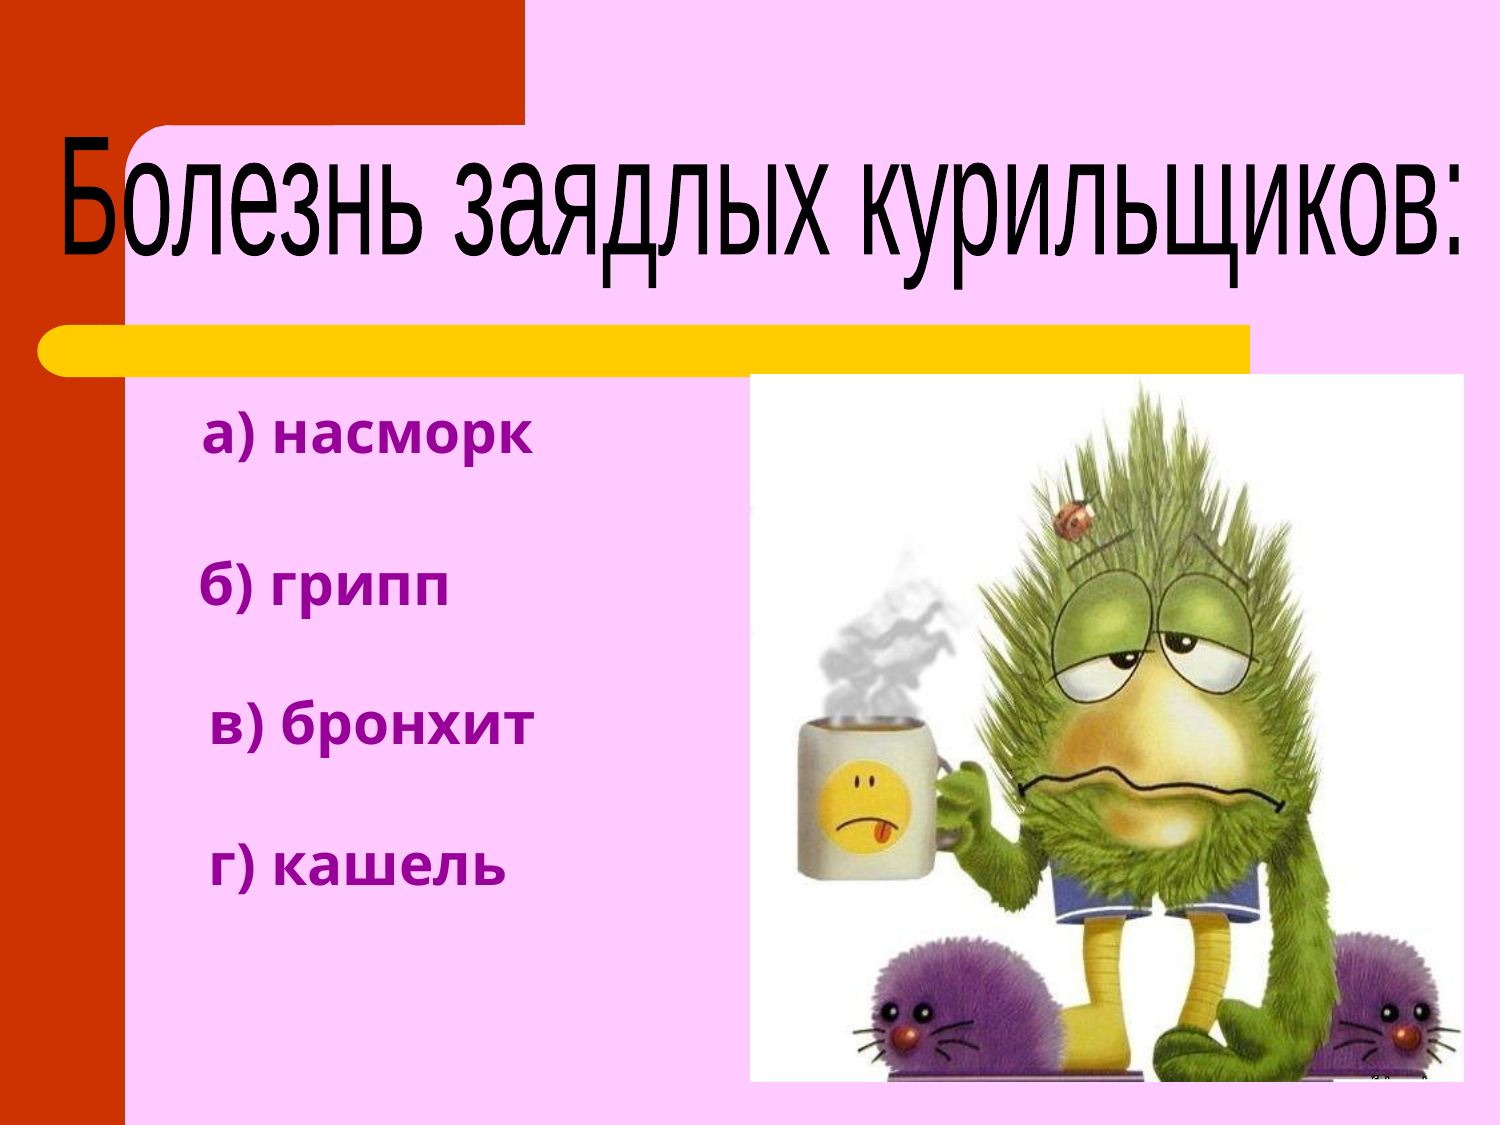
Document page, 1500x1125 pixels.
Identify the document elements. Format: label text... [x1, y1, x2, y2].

list а) насморк б) грипп в) бронхит г) кашель [137, 387, 744, 999]
picture [749, 373, 1465, 1082]
